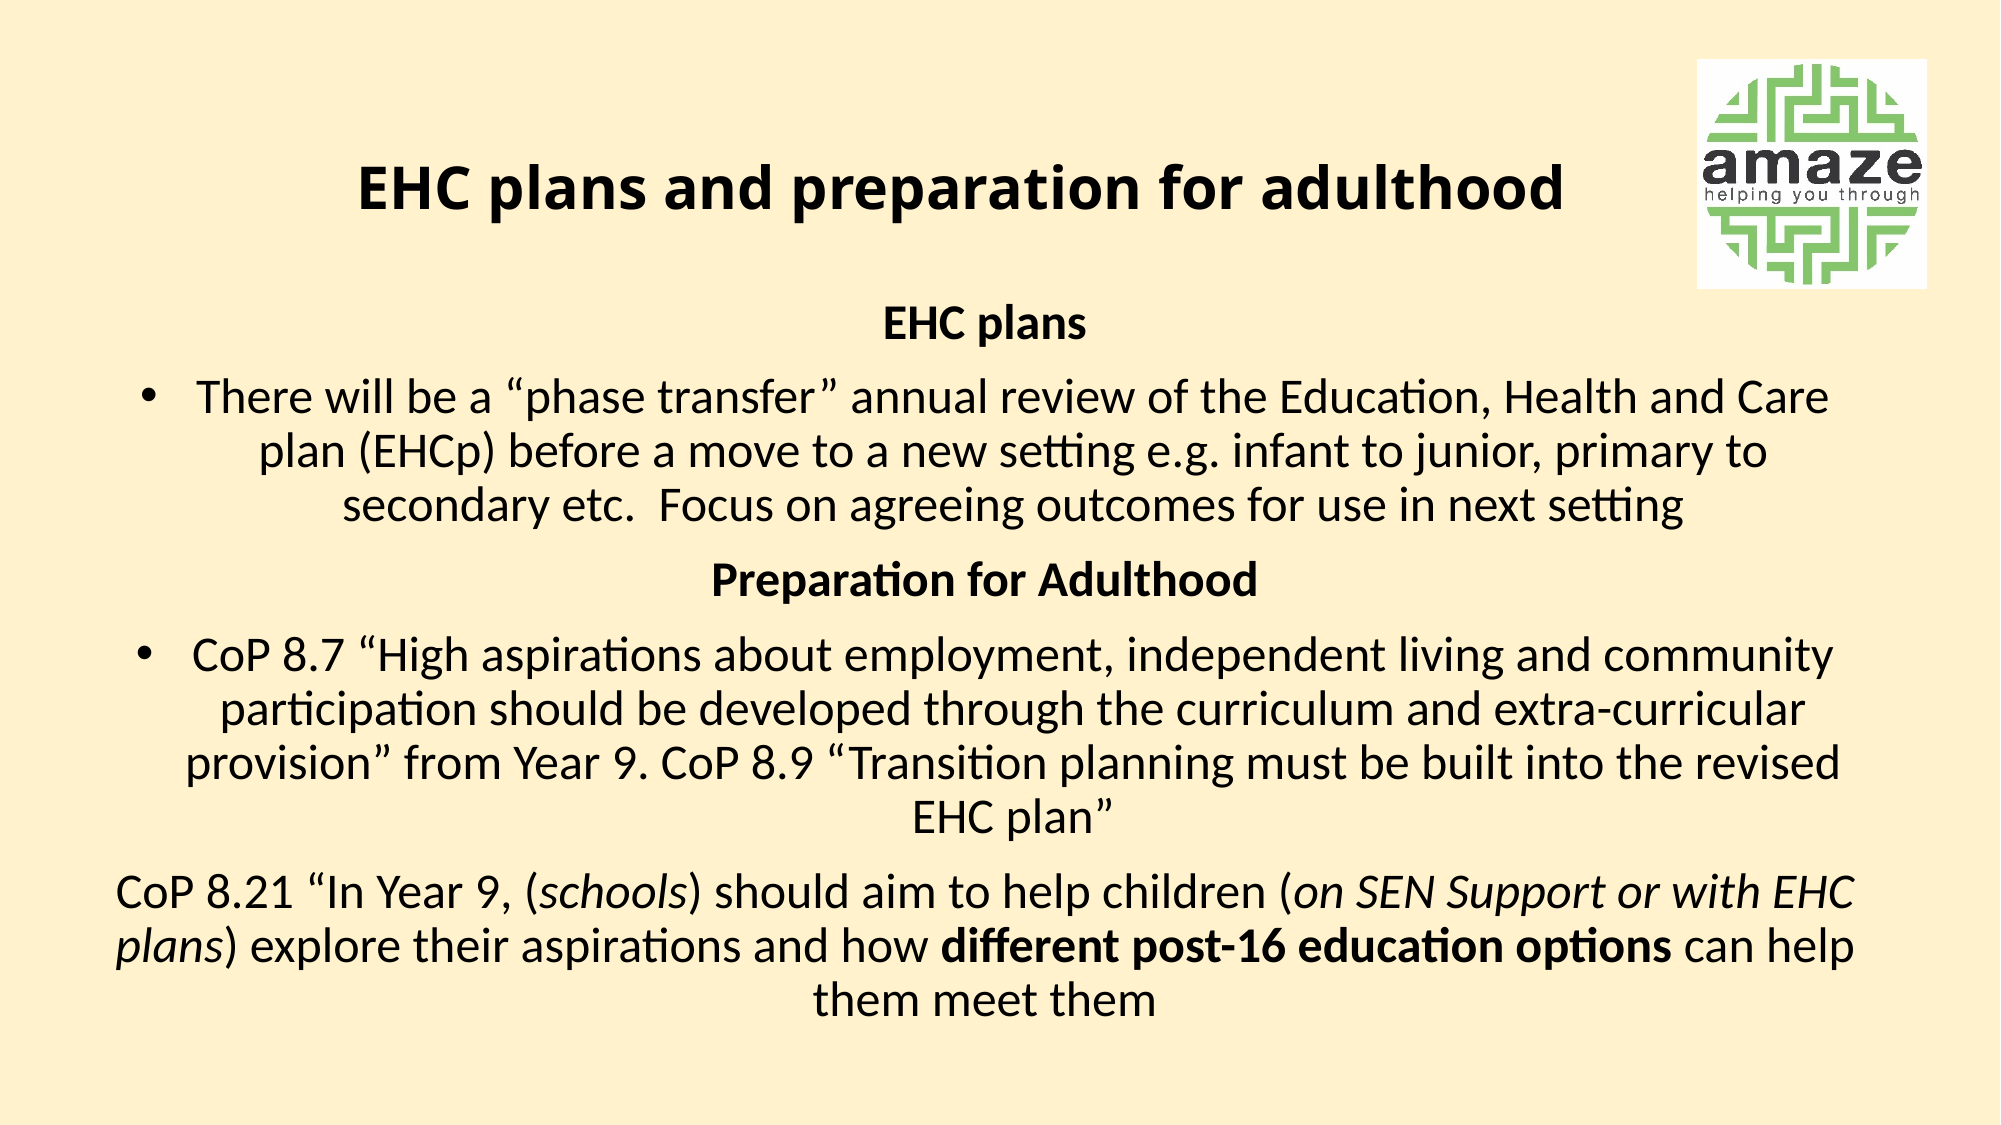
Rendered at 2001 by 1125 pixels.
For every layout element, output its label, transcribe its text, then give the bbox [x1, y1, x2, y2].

picture [1697, 59, 1927, 289]
subtitle EHC plans There will be a “phase transfer” annual review of the Education, Health and Care plan (EHCp) before a move to a new setting e.g. infant to junior, primary to secondary etc. Focus on agreeing outcomes for use in next setting Preparation for Adulthood CoP 8.7 “High aspirations about employment, independent living and community participation should be developed through the curriculum and extra-curricular provision” from Year 9. CoP 8.9 “Transition planning must be built into the revised EHC plan” CoP 8.21 “In Year 9, (schools) should aim to help children (on SEN Support or with EHC plans) explore their aspirations and how different post-16 education options can help them meet them [86, 288, 1884, 1034]
title EHC plans and preparation for adulthood [249, 112, 1674, 230]
